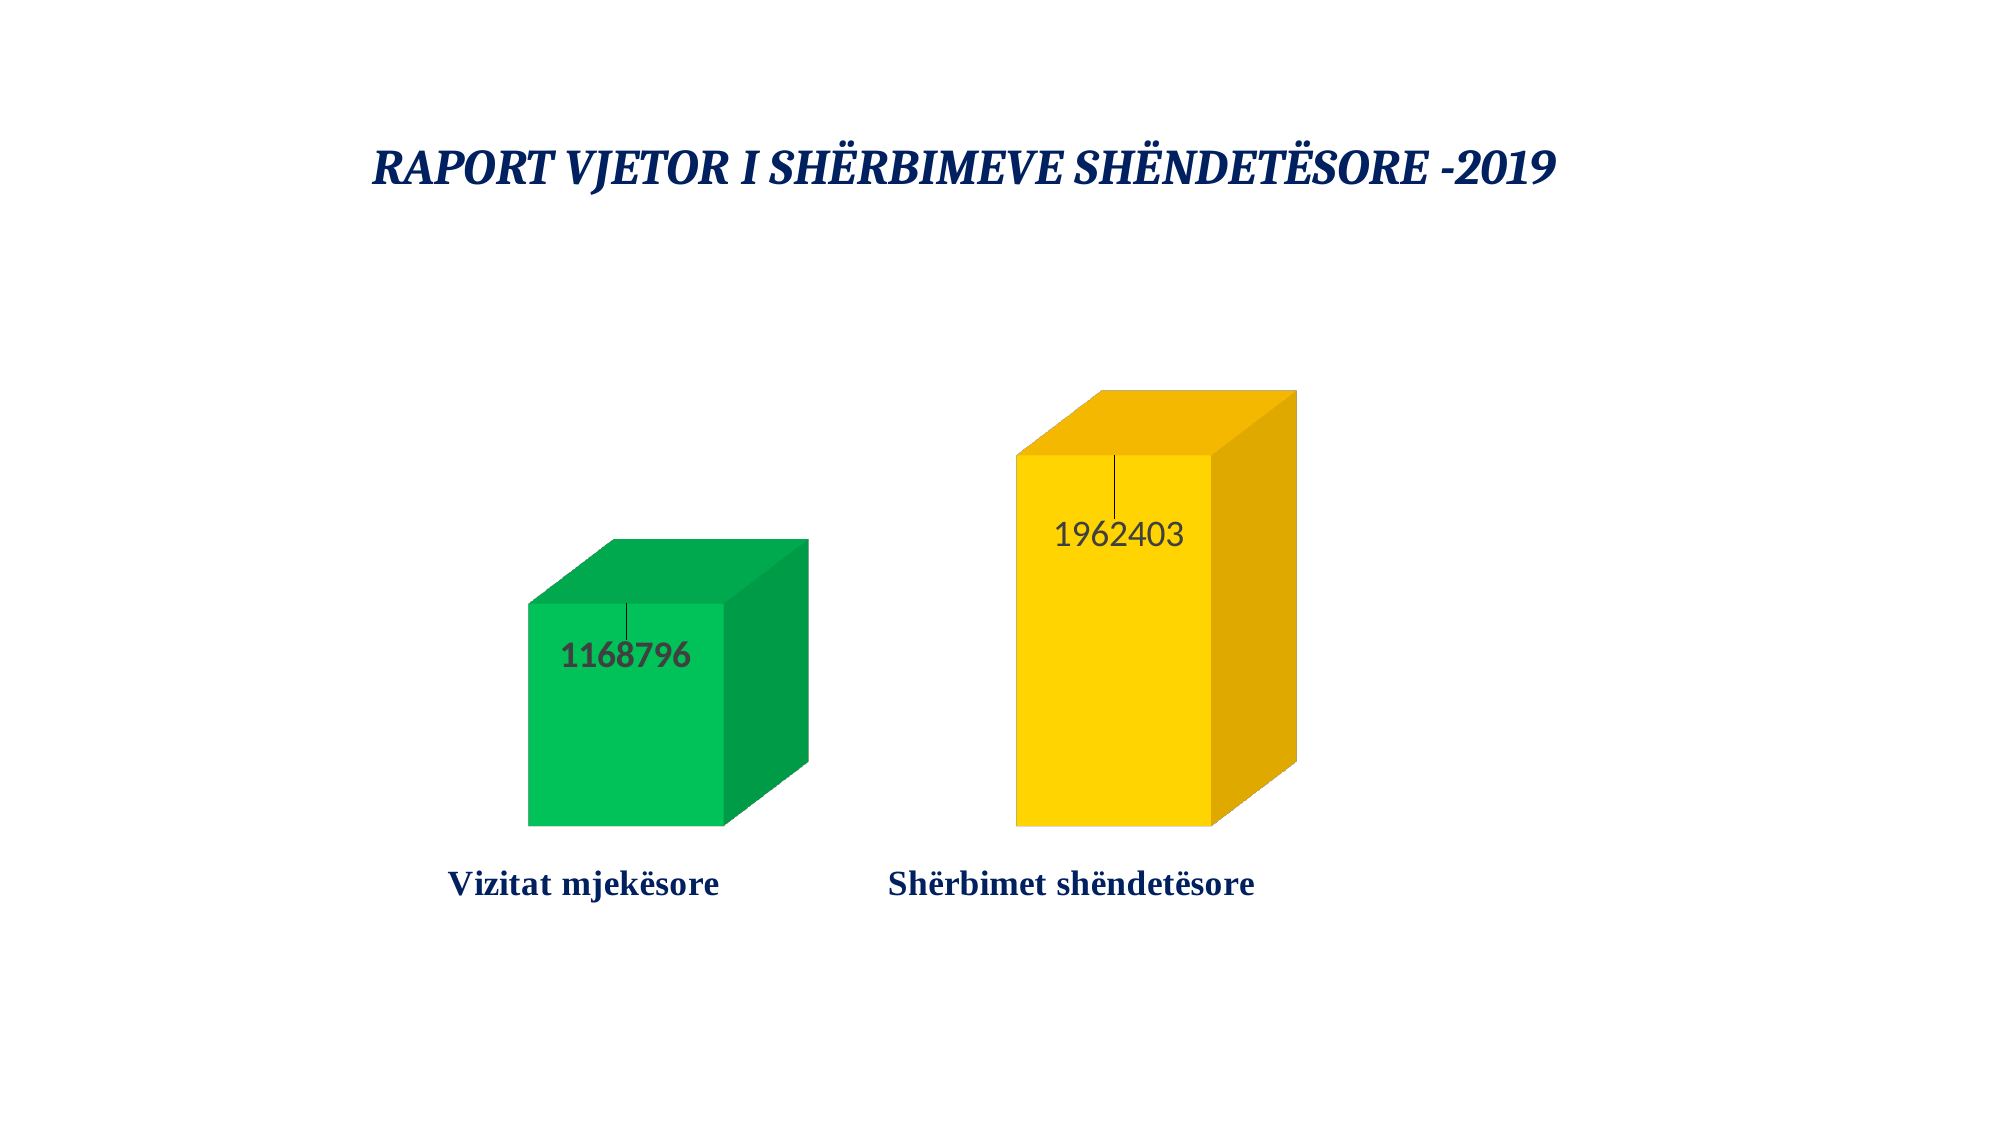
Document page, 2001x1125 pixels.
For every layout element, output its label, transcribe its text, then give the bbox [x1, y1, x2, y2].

chart [309, 337, 1517, 915]
title RAPORT VJETOR I SHËRBIMEVE SHËNDETËSORE -2019 [137, 59, 1863, 278]
